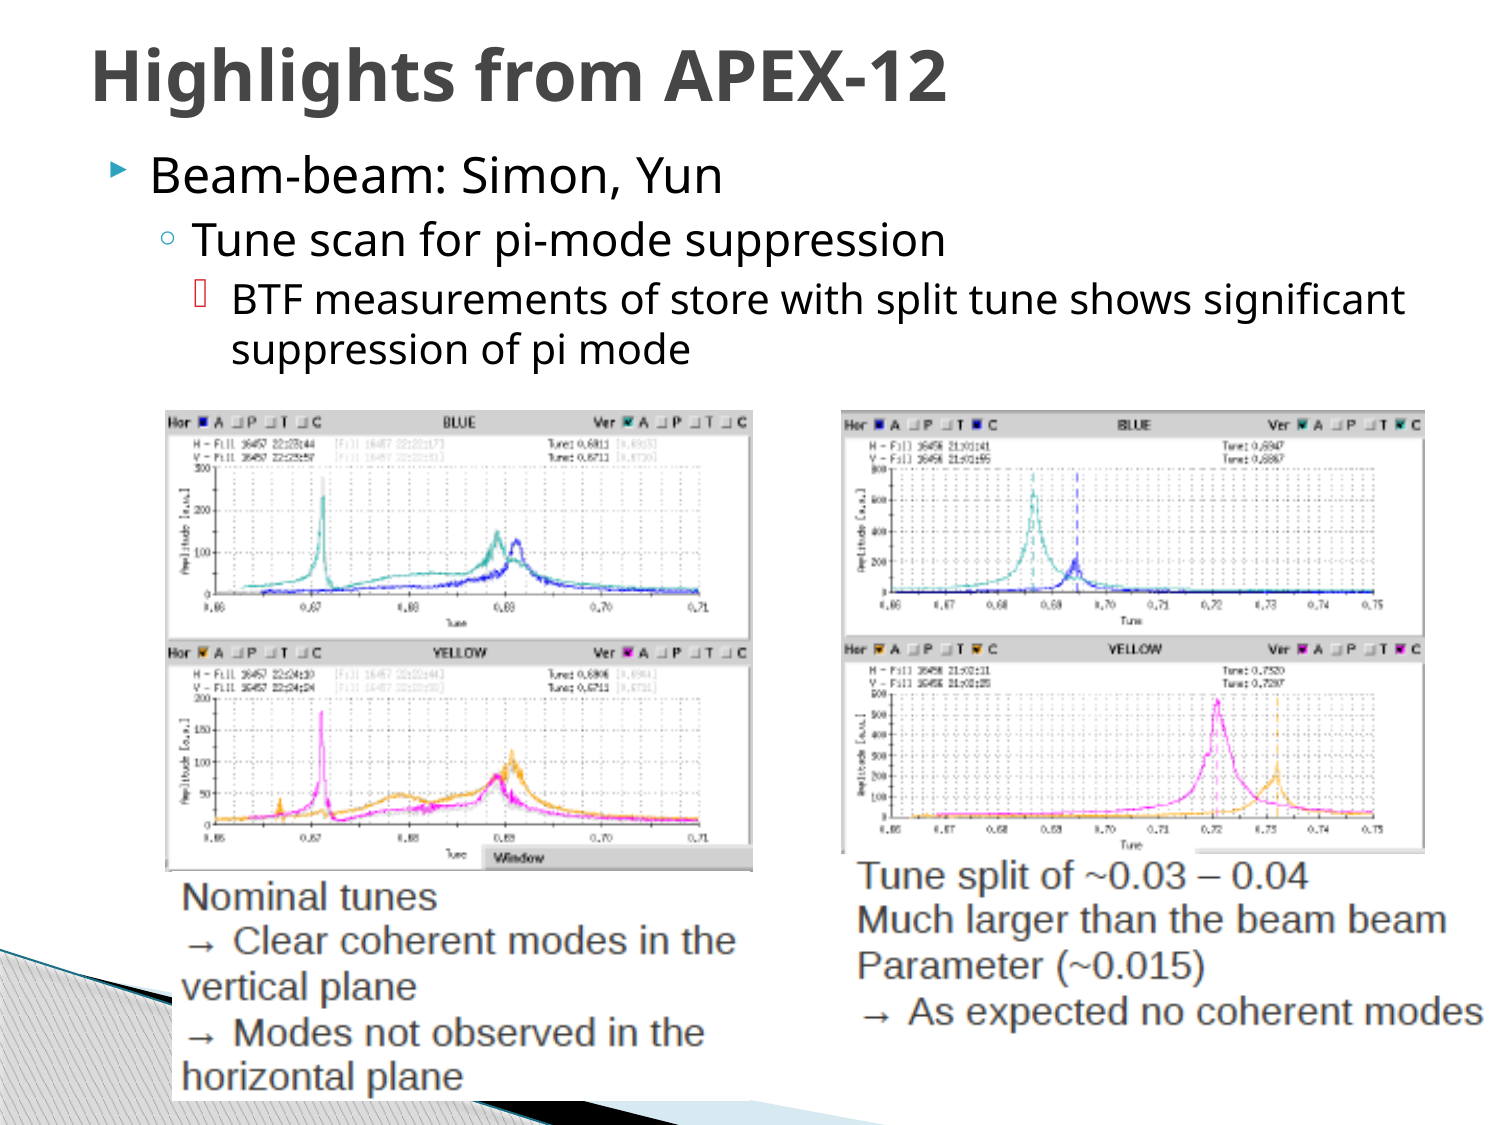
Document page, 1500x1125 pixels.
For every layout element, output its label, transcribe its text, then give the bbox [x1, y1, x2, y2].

list Beam-beam: Simon, Yun Tune scan for pi-mode suppression BTF measurements of store with split tune shows significant suppression of pi mode [75, 136, 1425, 476]
title Highlights from APEX-12 [75, 10, 1425, 136]
picture [165, 410, 754, 1101]
picture [841, 410, 1488, 1041]
